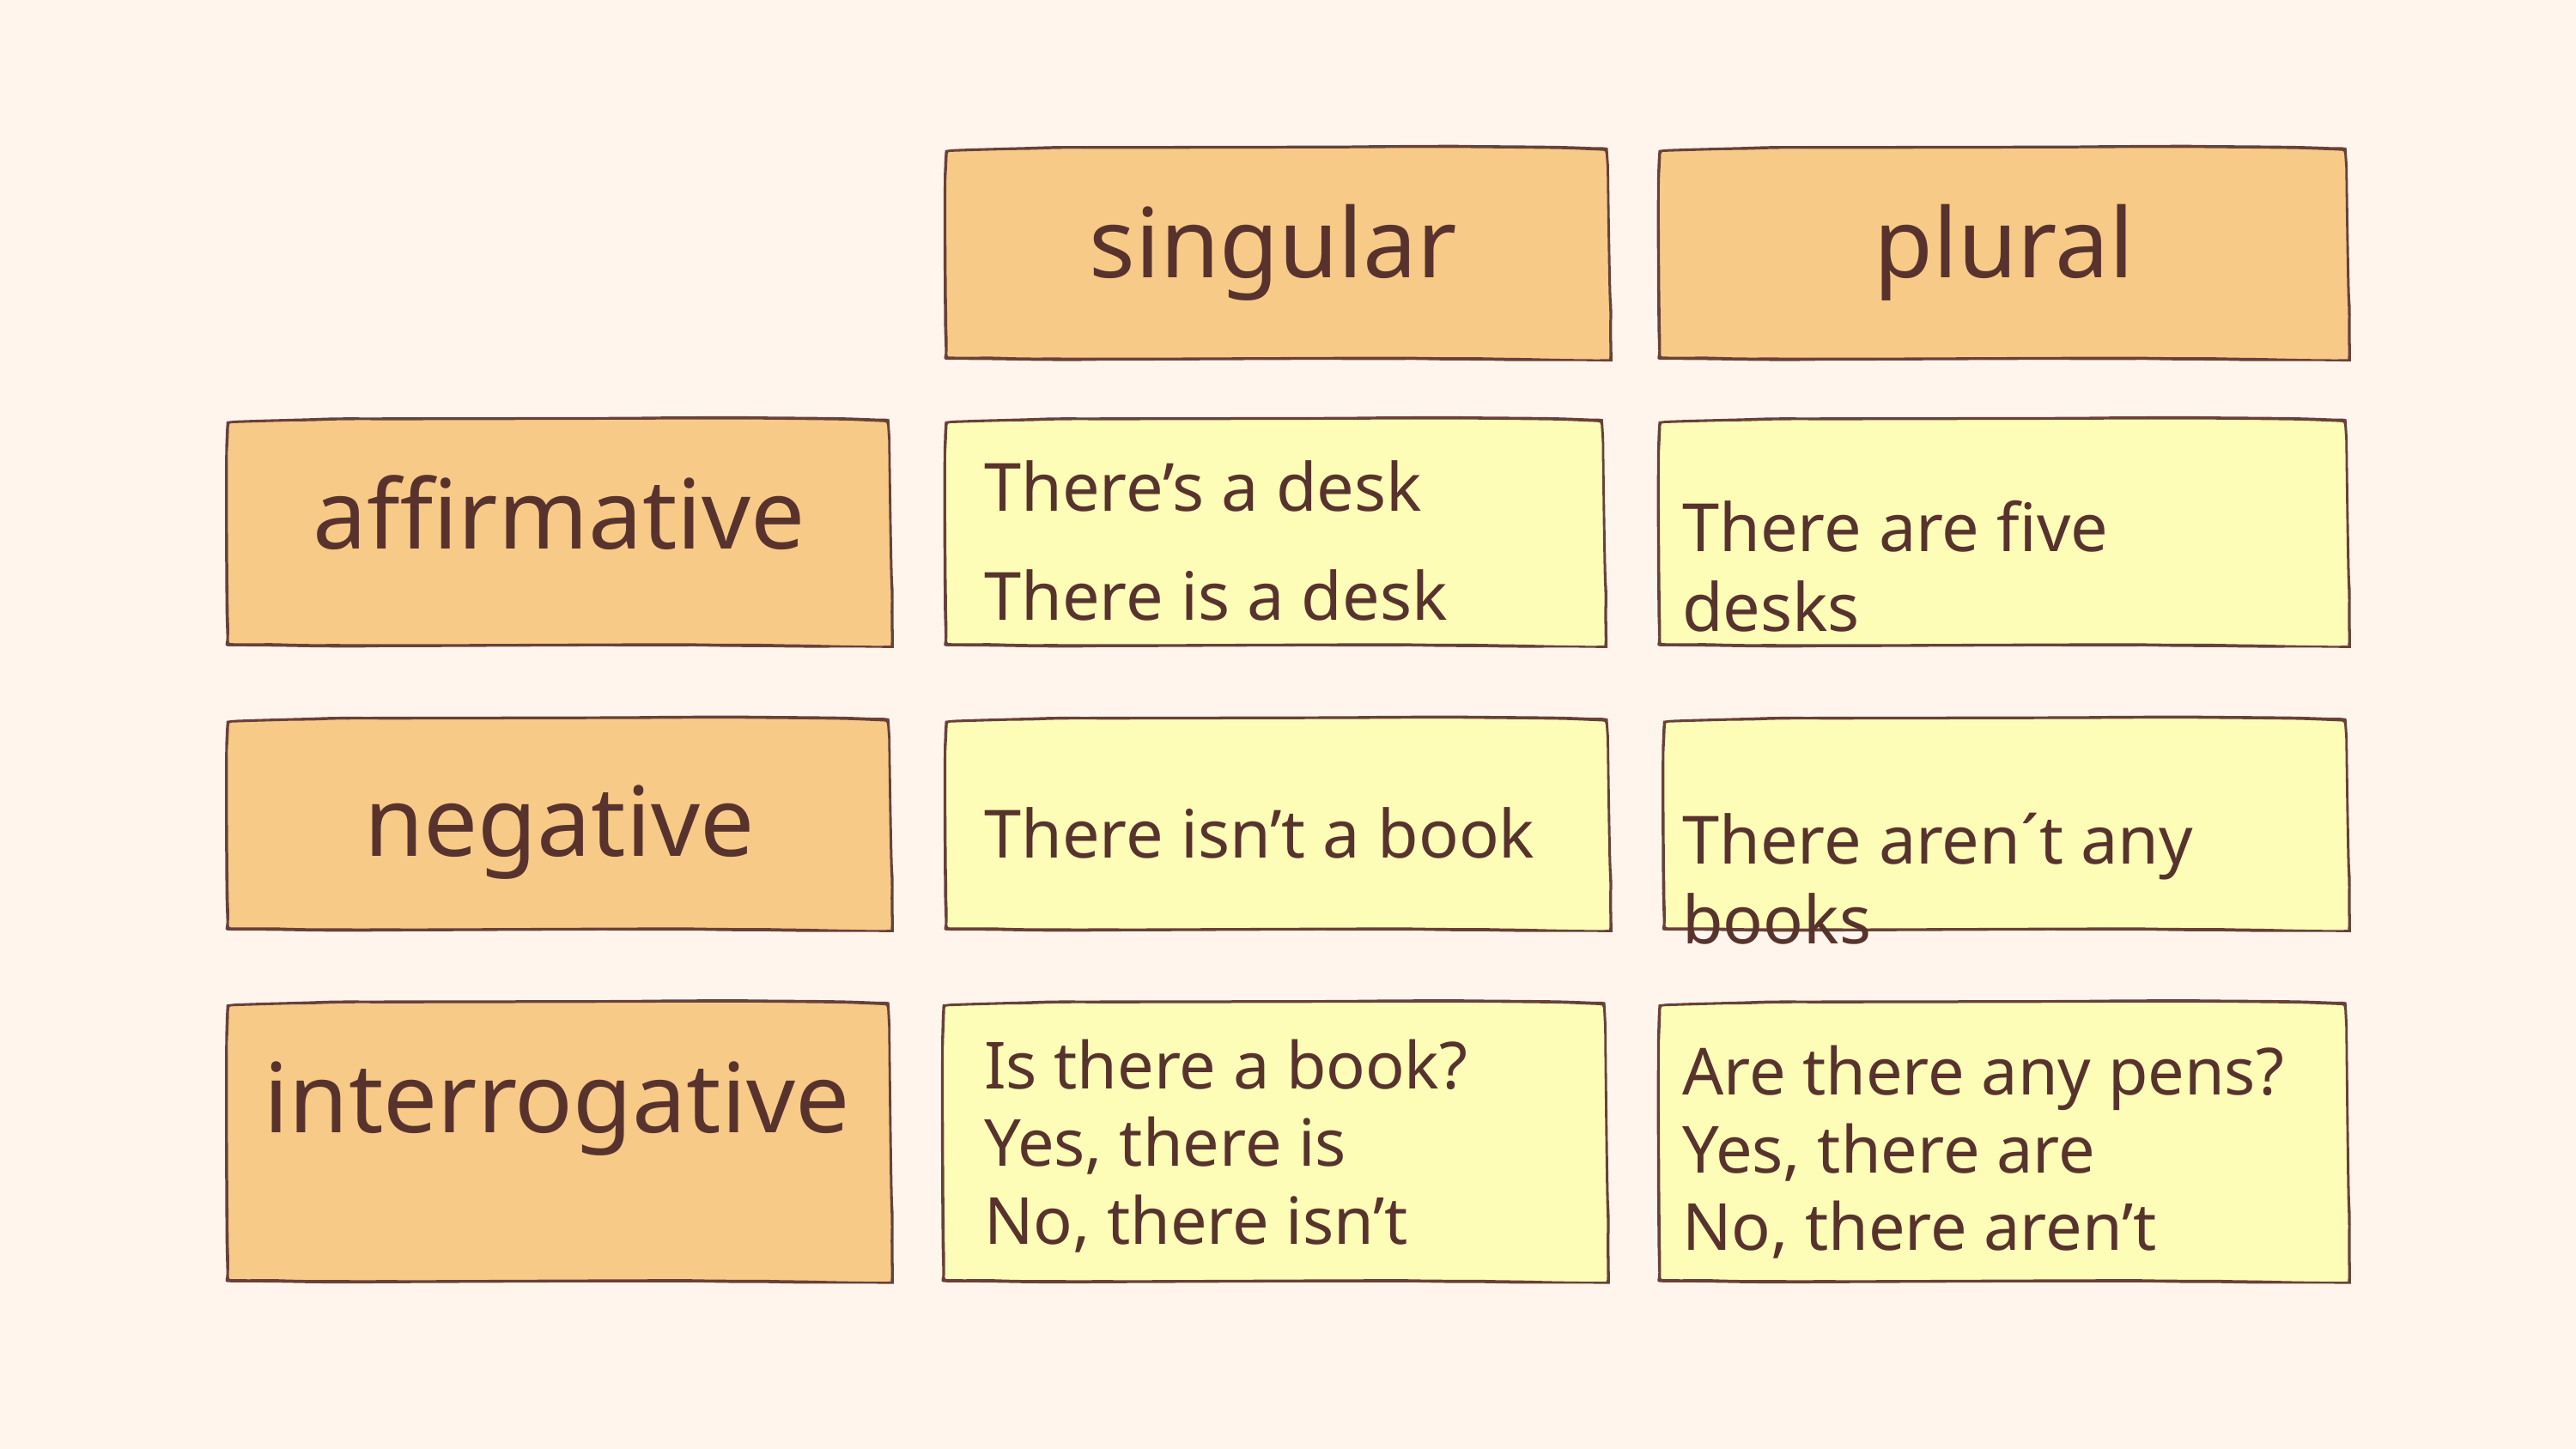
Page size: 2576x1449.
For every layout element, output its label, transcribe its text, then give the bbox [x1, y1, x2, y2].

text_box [943, 144, 1613, 362]
text_box There aren´t any books [1682, 939, 2351, 958]
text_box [943, 715, 1613, 933]
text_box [1656, 415, 2352, 649]
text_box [943, 415, 1608, 649]
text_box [1656, 144, 2352, 362]
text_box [224, 998, 894, 1285]
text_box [940, 998, 1610, 1285]
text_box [1661, 715, 2352, 933]
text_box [1656, 998, 2352, 1285]
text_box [224, 715, 894, 933]
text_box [224, 415, 894, 649]
